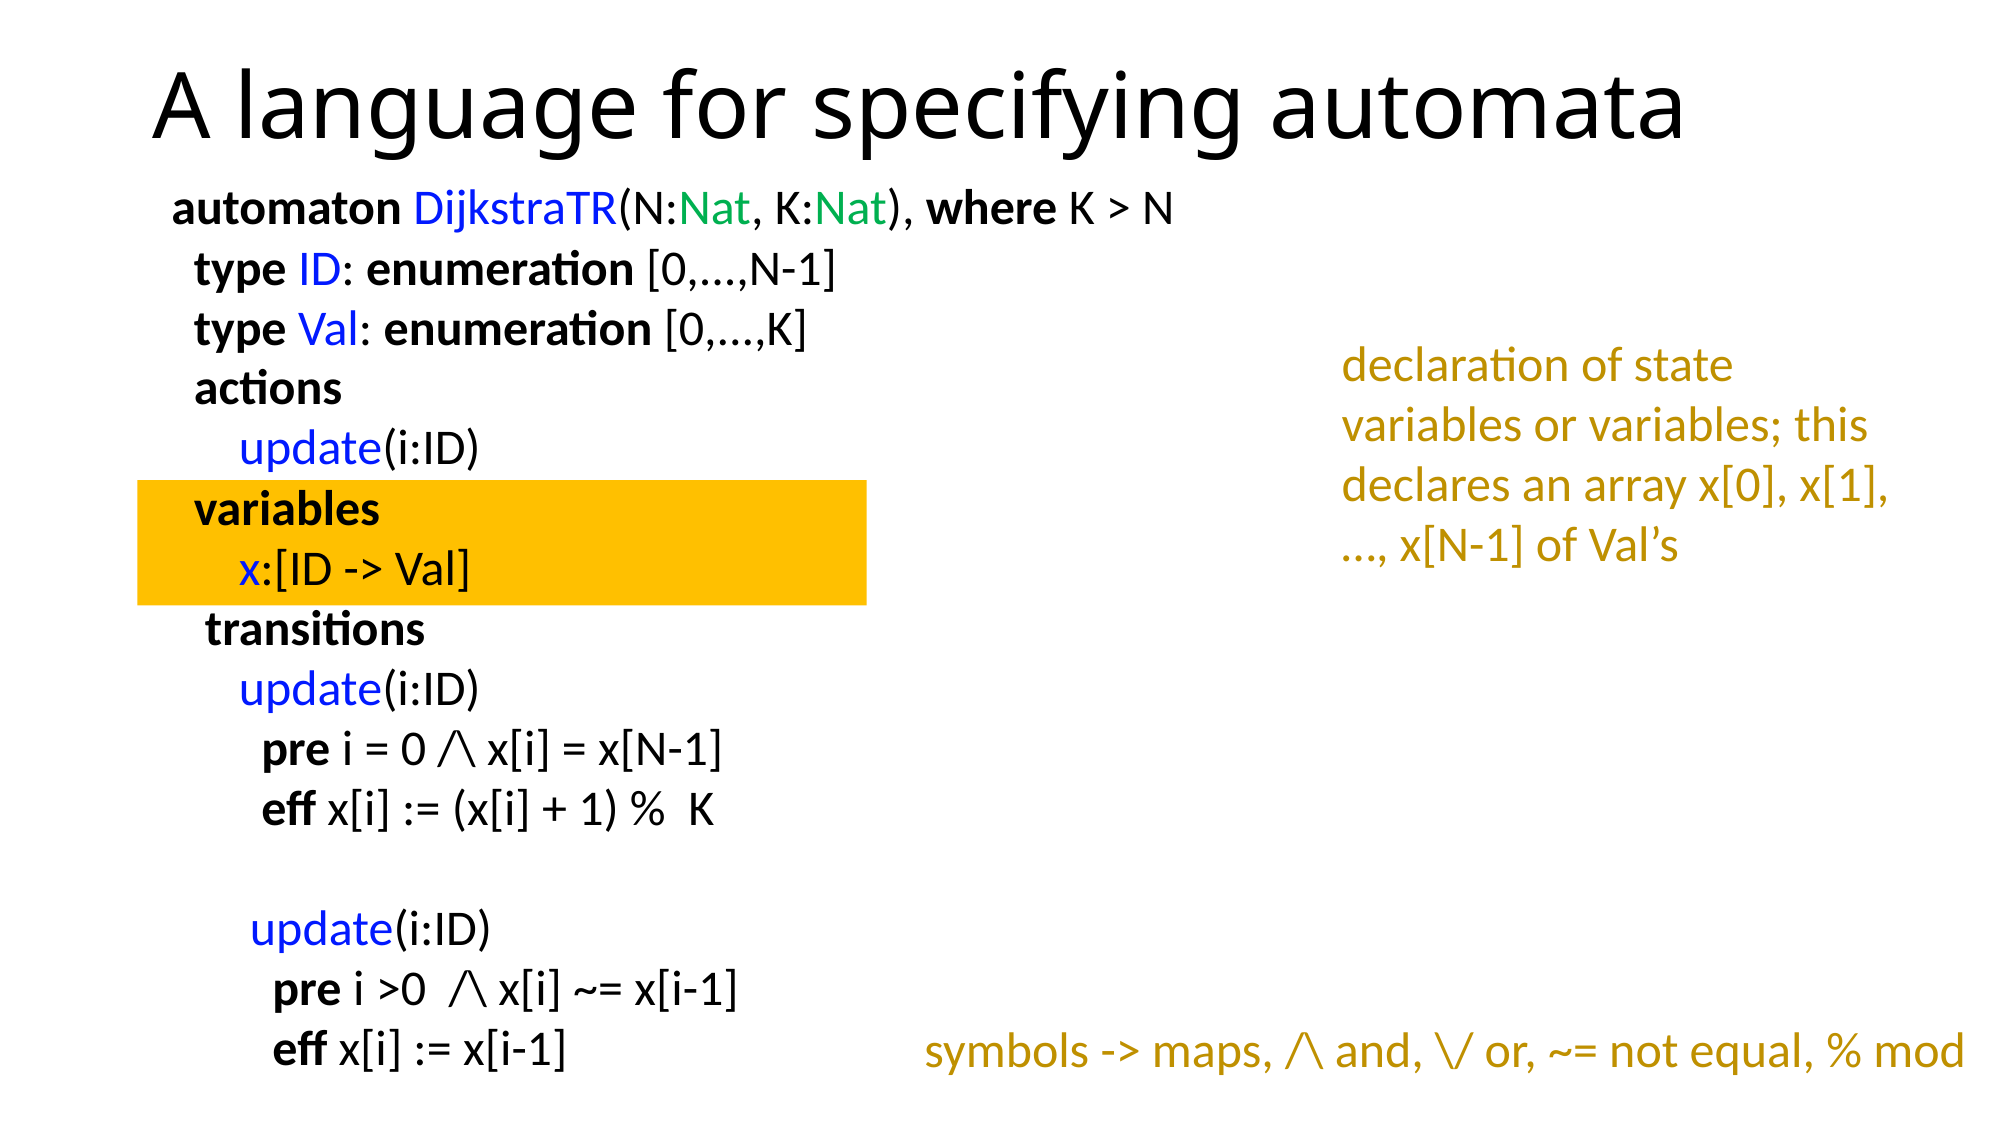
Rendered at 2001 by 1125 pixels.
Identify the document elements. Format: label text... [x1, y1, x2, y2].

text_box automaton DijkstraTR(N:Nat, K:Nat), where K > N type ID: enumeration [0,...,N-1] type Val: enumeration [0,...,K] actions update(i:ID) variables x:[ID -> Val] transitions update(i:ID) pre i = 0 /\ x[i] = x[N-1] eff x[i] := (x[i] + 1) % K update(i:ID) pre i >0 /\ x[i] ~= x[i-1] eff x[i] := x[i-1] [156, 167, 1190, 1083]
text_box symbols -> maps, /\ and, \/ or, ~= not equal, % mod [909, 1009, 2000, 1085]
text_box [136, 479, 156, 607]
title A language for specifying automata [137, 0, 1863, 218]
text_box declaration of state variables or variables; this declares an array x[0], x[1], …, x[N-1] of Val’s [1326, 324, 1925, 580]
